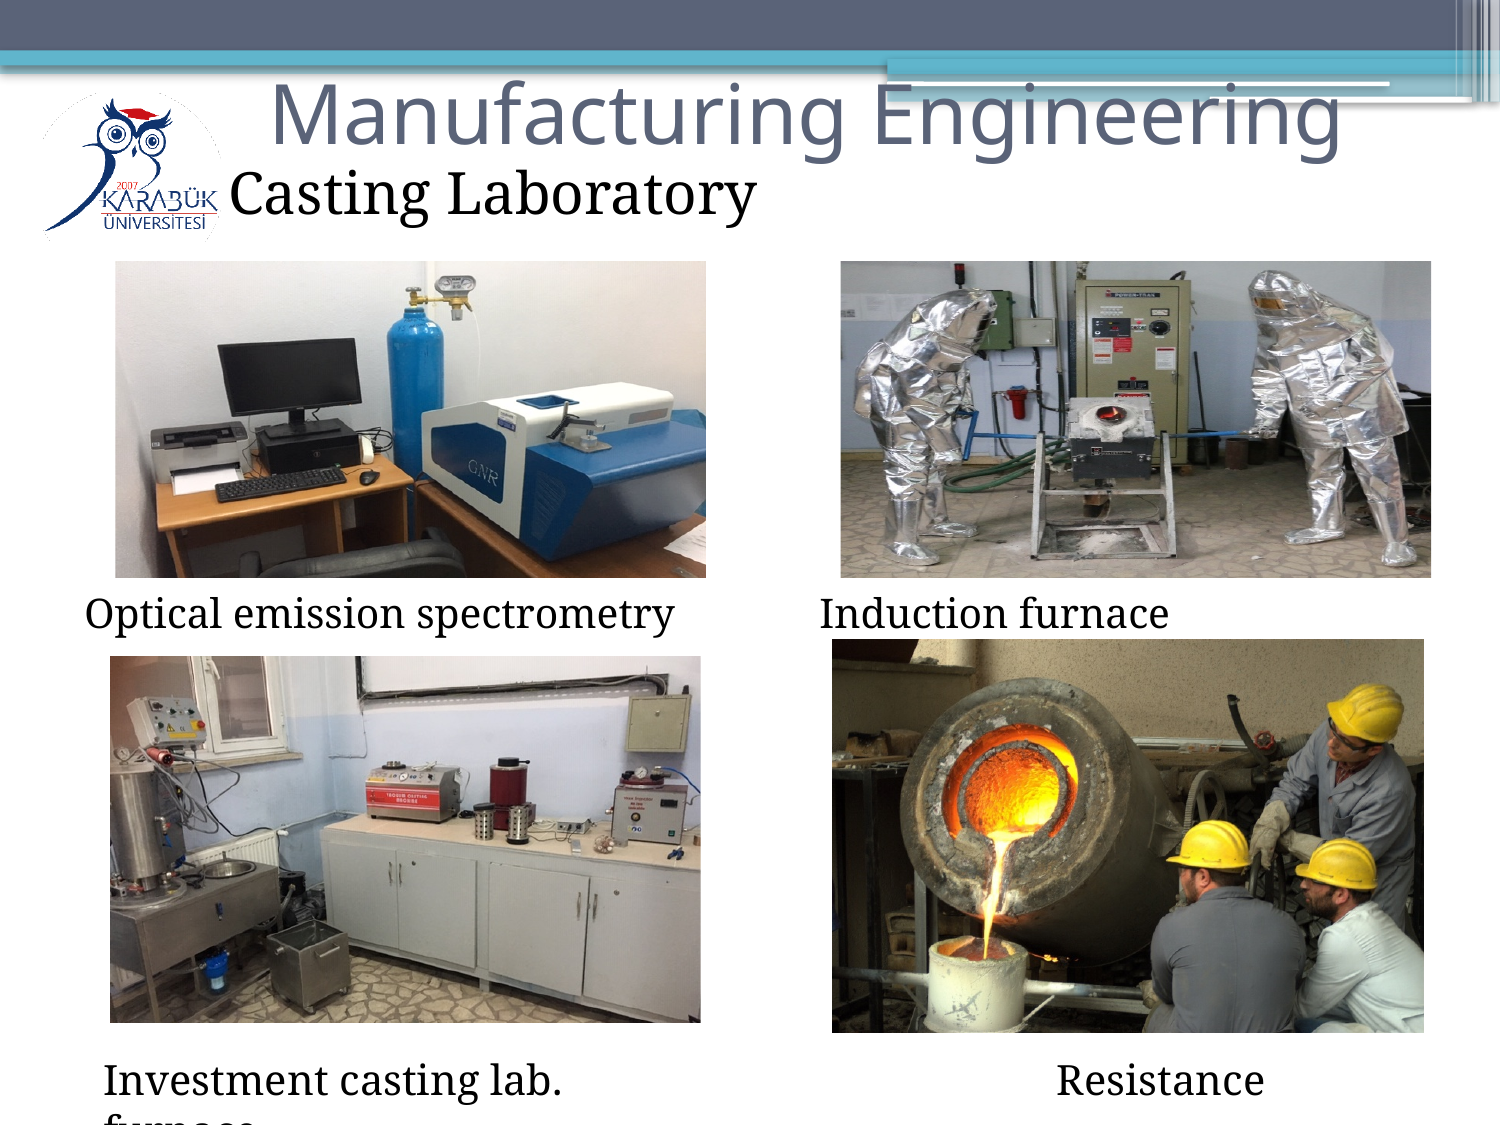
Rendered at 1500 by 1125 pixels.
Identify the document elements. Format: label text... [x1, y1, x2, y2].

picture [42, 91, 221, 242]
list Casting Laboratory [153, 148, 1500, 859]
text_box Investment casting lab. Resistance furnace [70, 1046, 1421, 1125]
text_box Optical emission spectrometry Induction furnace [52, 580, 1402, 657]
picture [115, 260, 707, 578]
picture [832, 639, 1424, 1033]
title Manufacturing Engineering [253, 24, 1500, 148]
picture [840, 260, 1432, 578]
picture [109, 656, 701, 1023]
